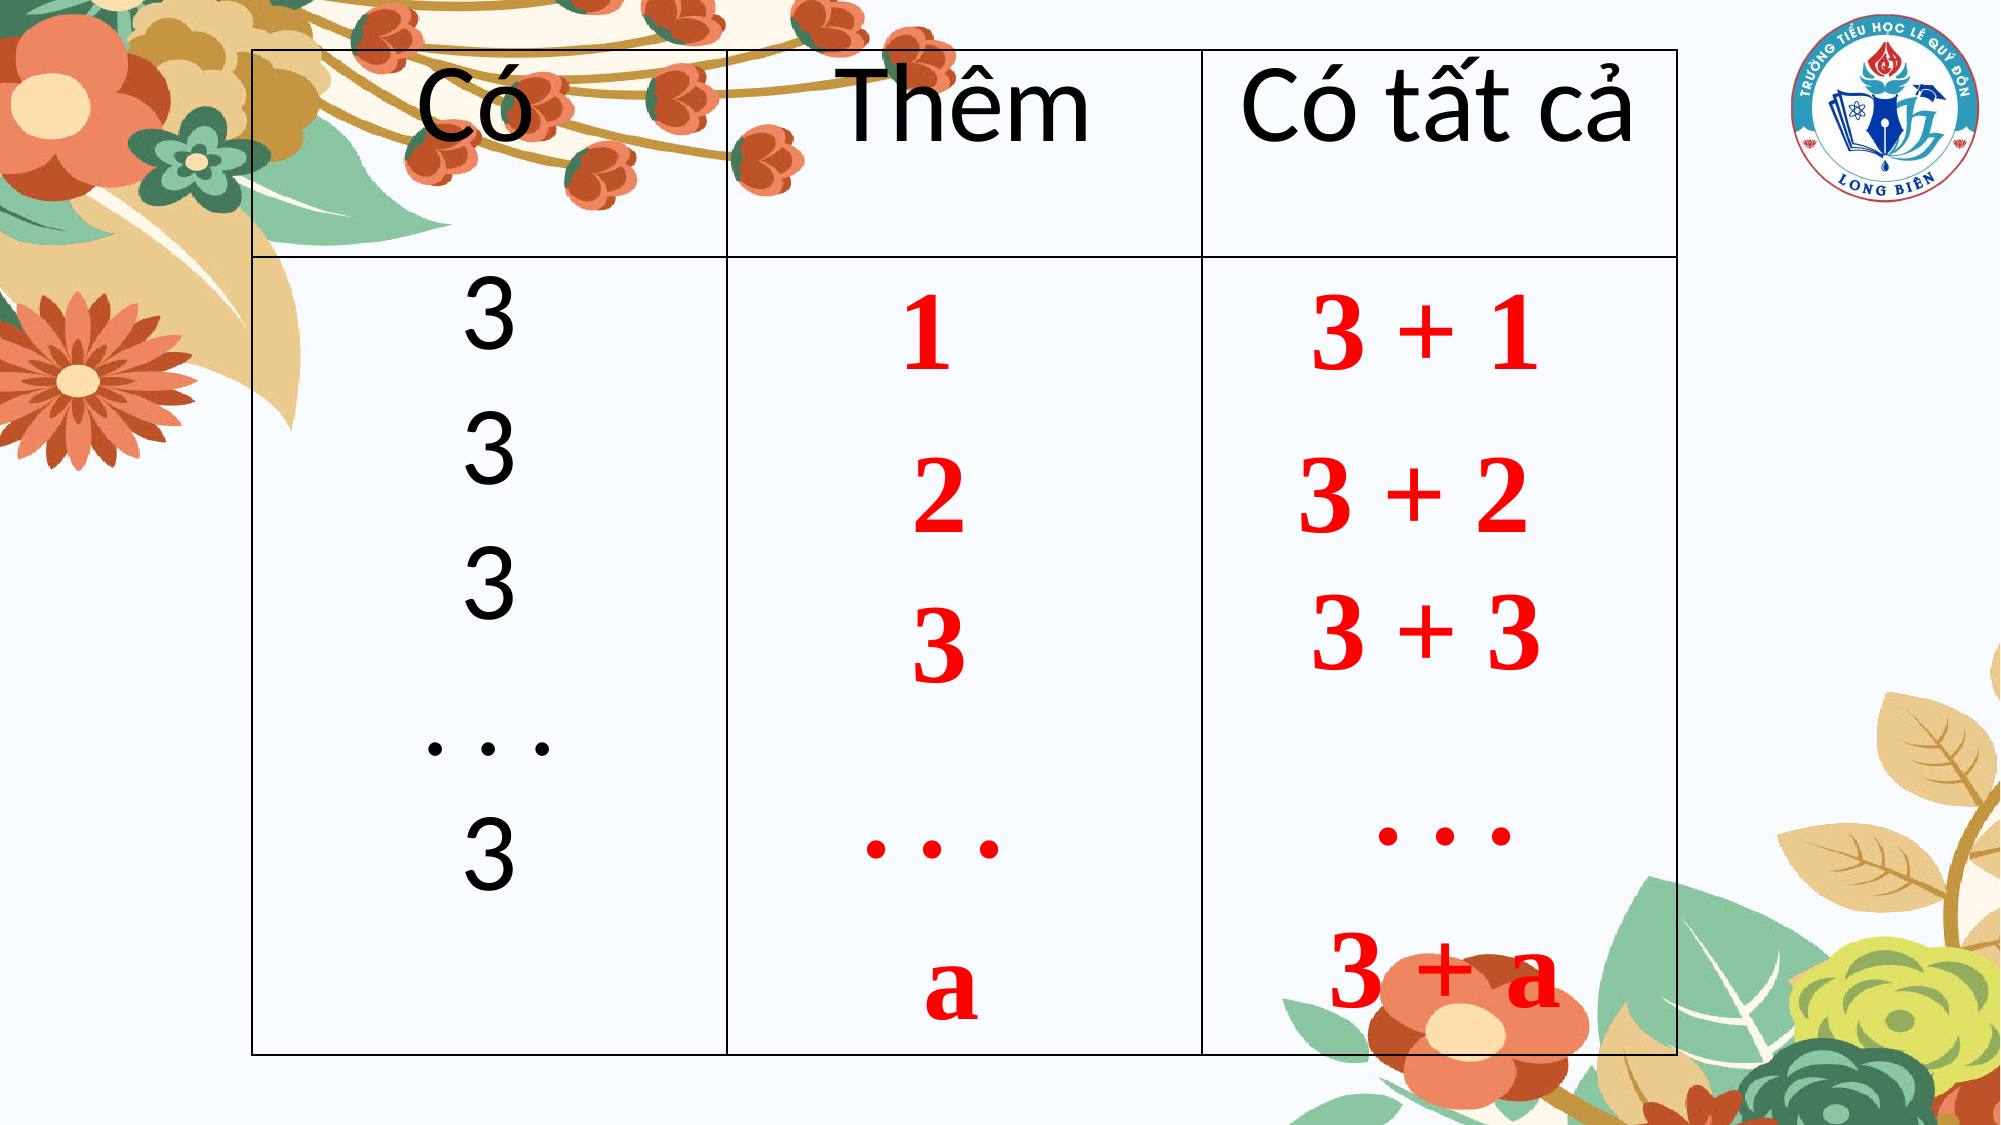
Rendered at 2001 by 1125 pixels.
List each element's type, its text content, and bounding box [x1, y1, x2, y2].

text_box . . . [839, 737, 1027, 888]
text_box a [876, 899, 1027, 1050]
text_box 3 + 3 [1289, 549, 1565, 700]
text_box 2 [864, 412, 1015, 562]
table_header Có tất cả [1203, 51, 1676, 256]
text_box 1 [851, 249, 1002, 400]
picture [0, 0, 2001, 1125]
text_box 3 + 1 [1276, 249, 1577, 400]
text_box 3 + a [1289, 887, 1602, 1038]
table_cell [1203, 258, 1676, 1054]
text_box 3 [864, 562, 1015, 713]
table_header Thêm [728, 51, 1201, 256]
table_header Có [253, 51, 726, 256]
table_cell 3 3 3 . . . 3 [253, 258, 726, 1054]
table_cell [728, 258, 1201, 1054]
text_box 3 + 2 [1264, 412, 1565, 563]
text_box . . . [1339, 724, 1552, 875]
